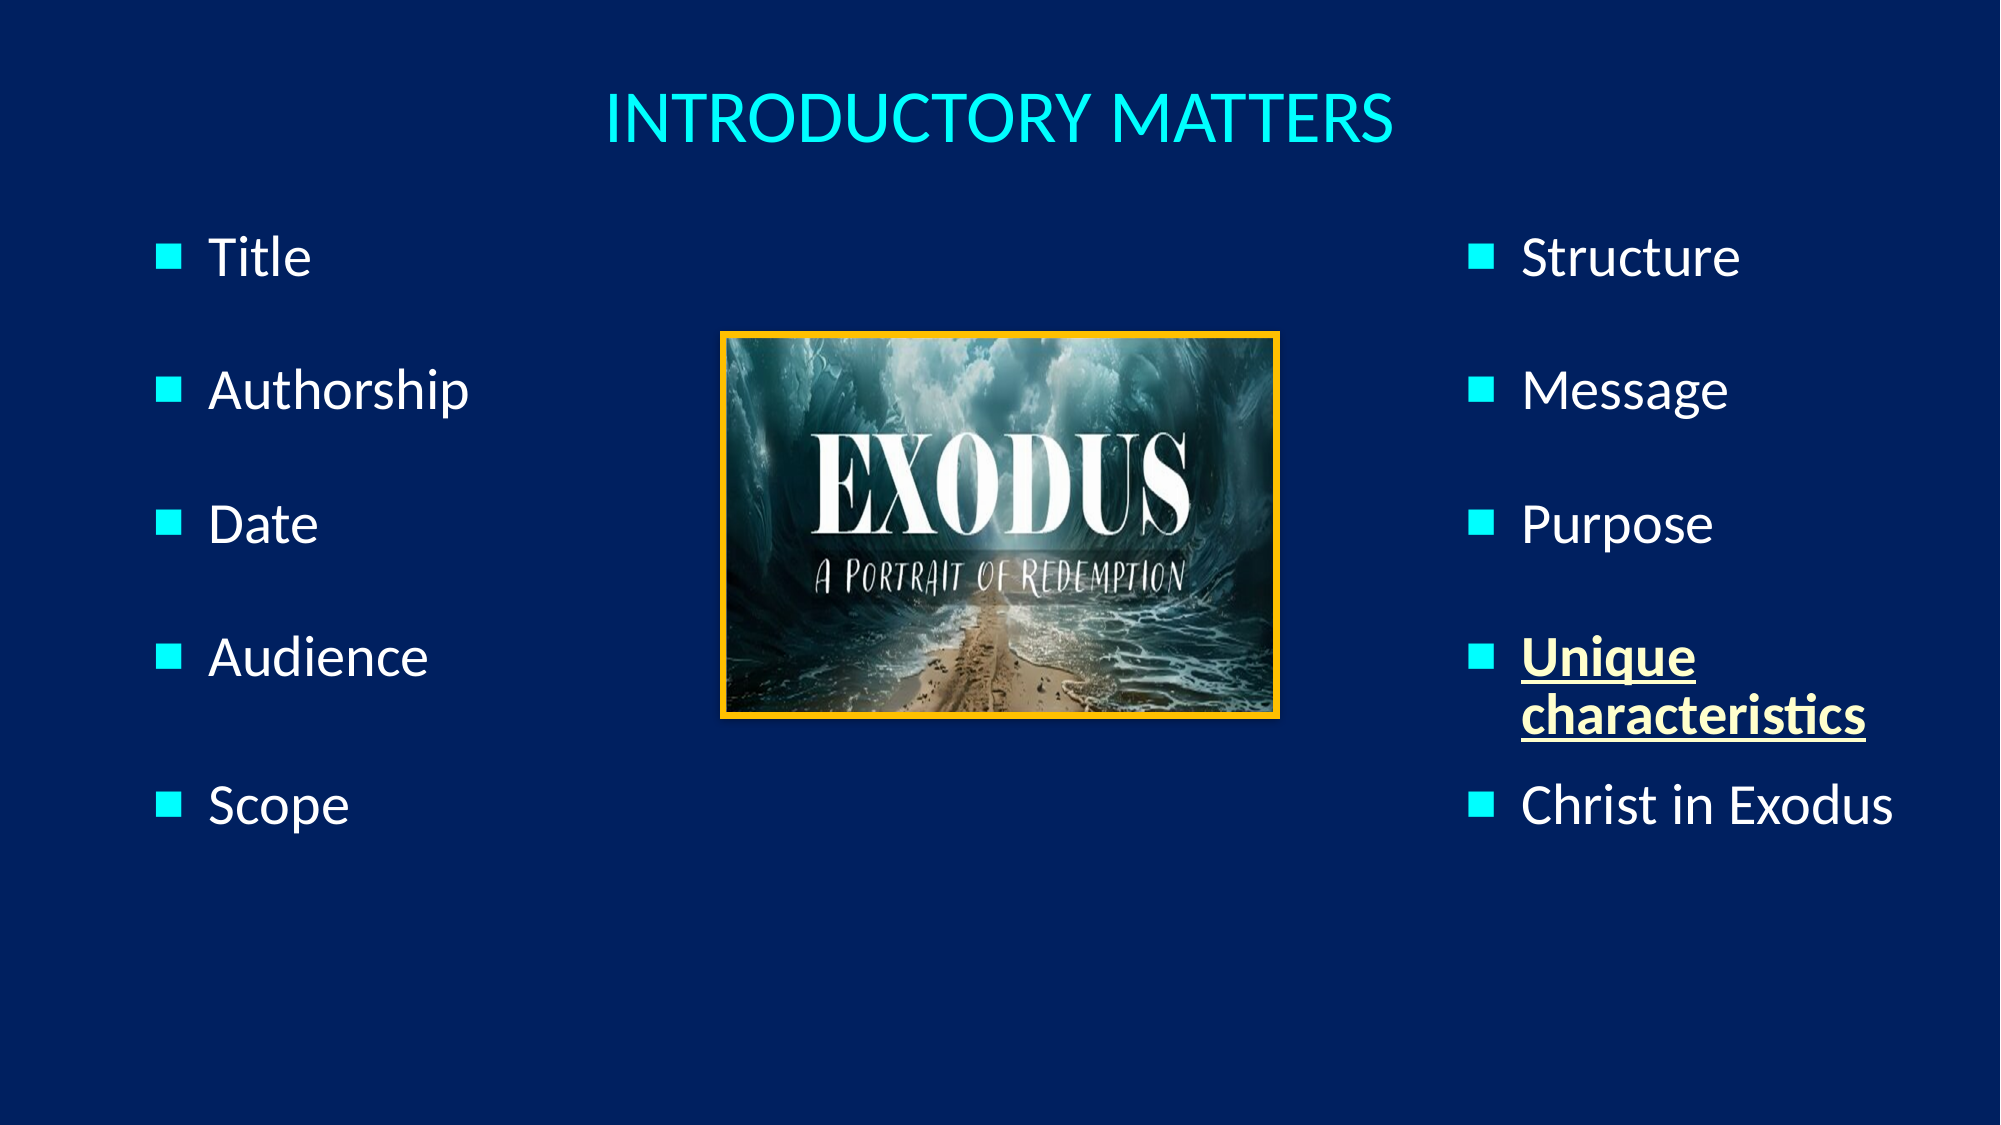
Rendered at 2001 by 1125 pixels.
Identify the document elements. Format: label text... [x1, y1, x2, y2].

table_cell Date [137, 492, 715, 625]
table_cell Christ in Exodus [1450, 773, 1925, 907]
picture [726, 337, 1274, 713]
table_cell Message [1450, 358, 1925, 492]
table_header Title [137, 225, 733, 358]
table_cell Purpose [1450, 492, 1925, 625]
table_cell Audience [137, 625, 733, 773]
title INTRODUCTORY MATTERS [362, 37, 1638, 188]
table_header [733, 225, 1450, 907]
table_cell Authorship [137, 358, 715, 492]
table_cell Scope [137, 773, 733, 907]
table_cell Unique characteristics [1450, 625, 1925, 773]
table_header Structure [1450, 225, 1925, 358]
